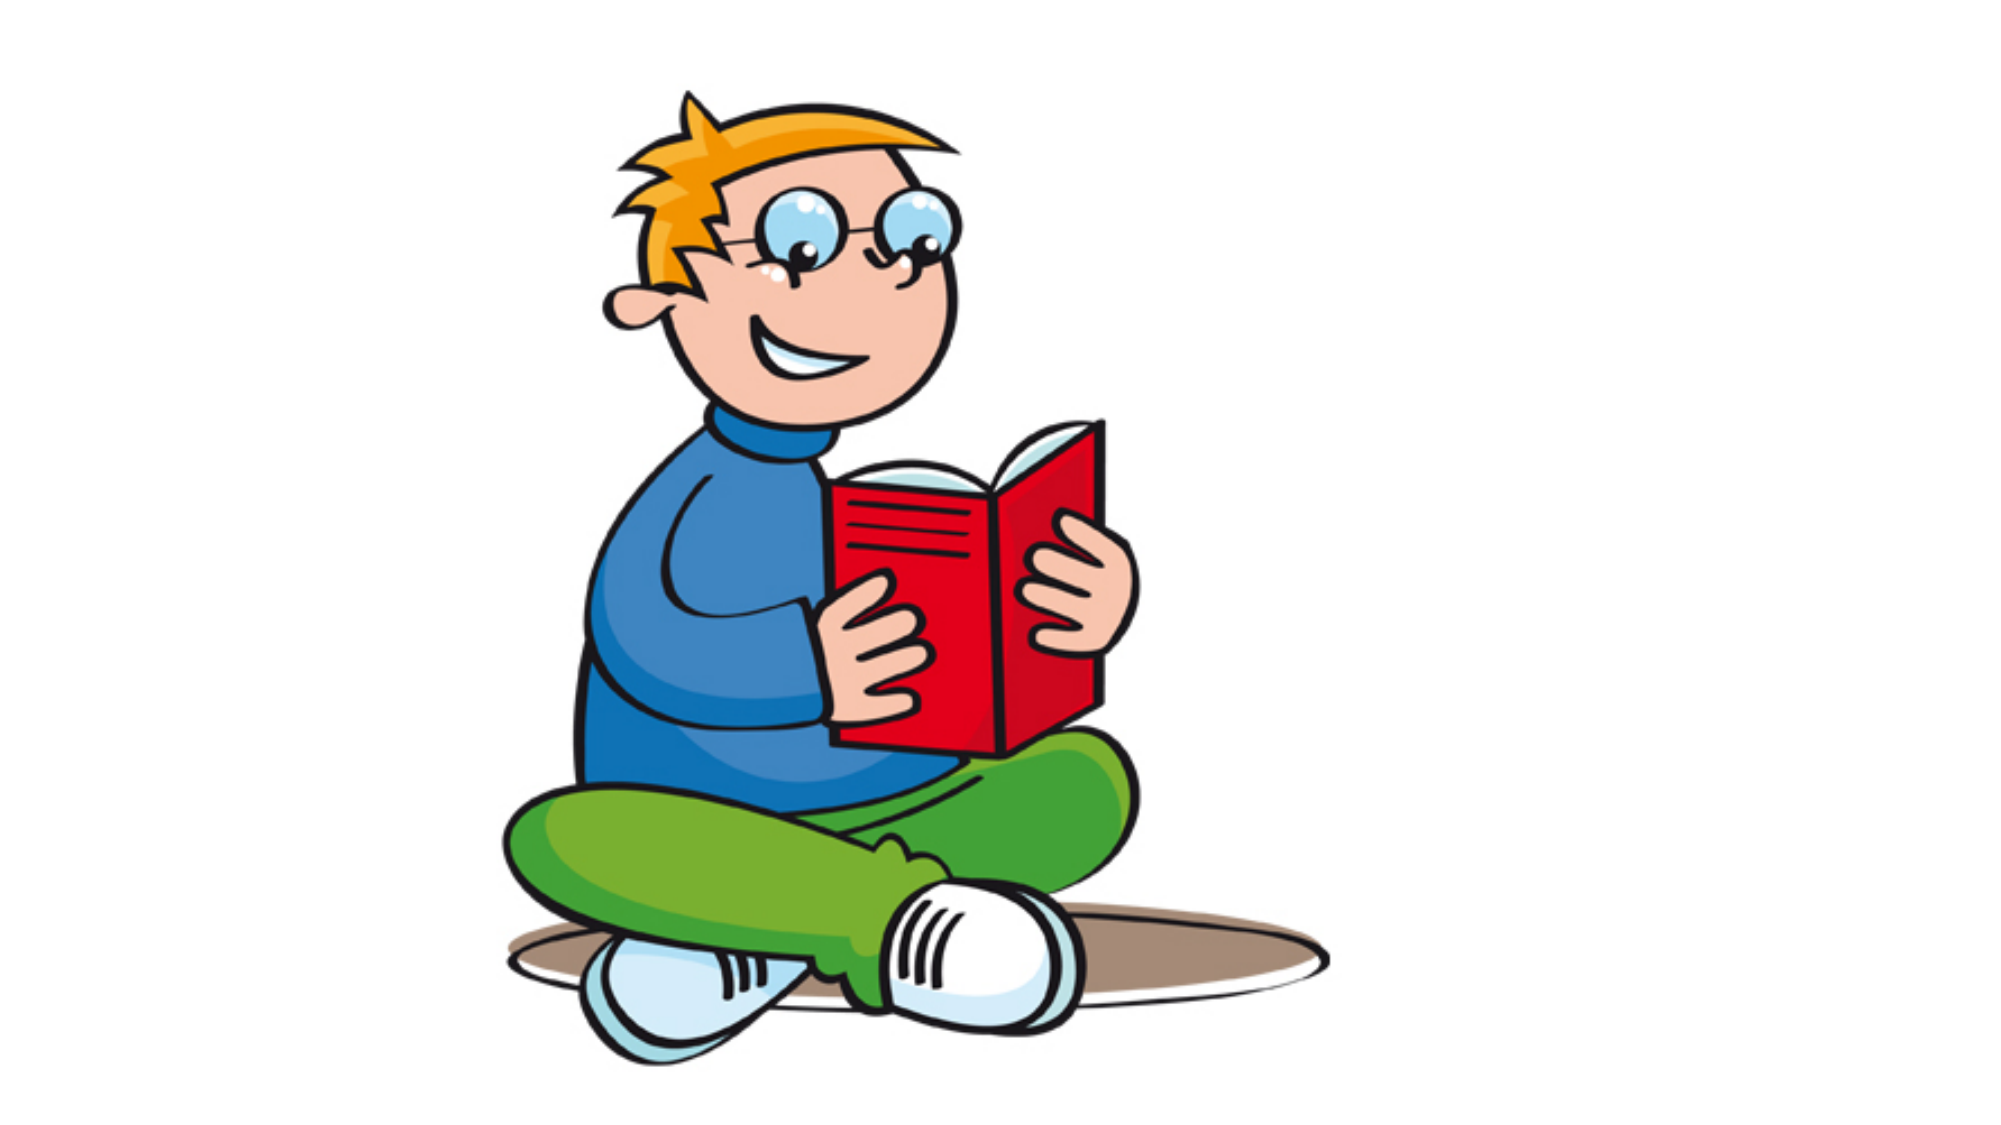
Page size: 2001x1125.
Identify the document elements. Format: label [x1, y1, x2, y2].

list [336, 53, 1445, 1105]
